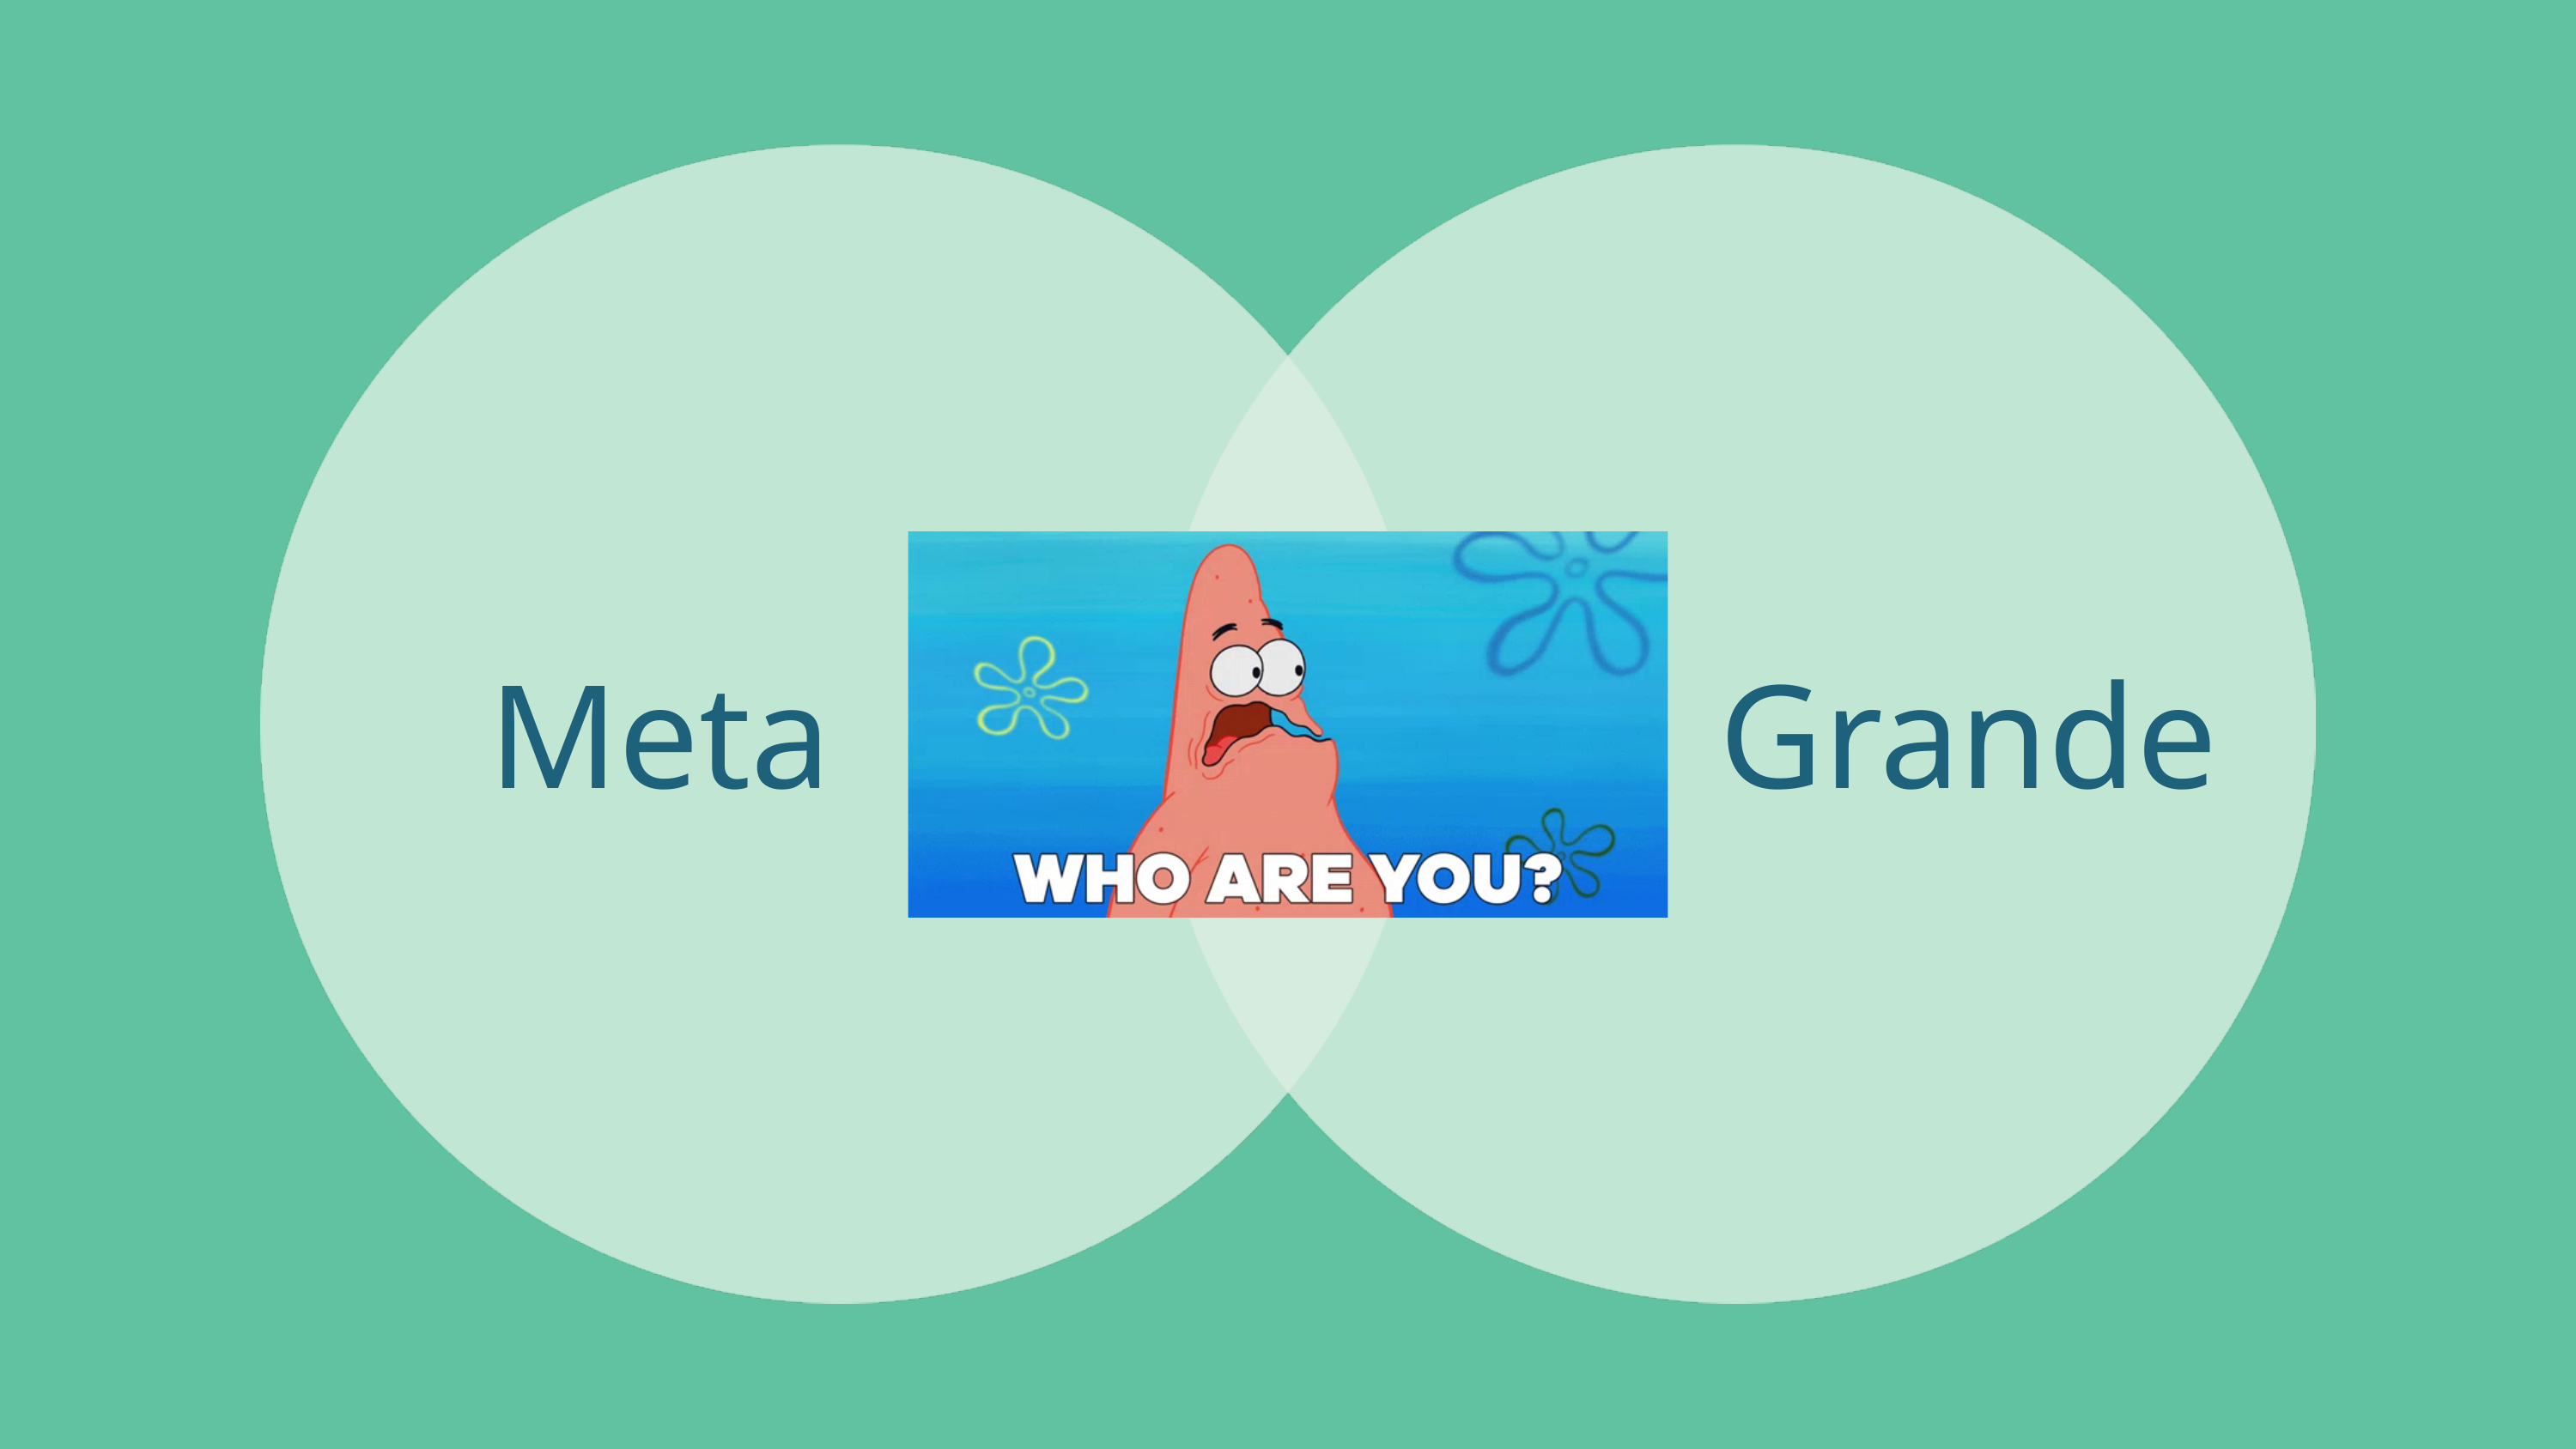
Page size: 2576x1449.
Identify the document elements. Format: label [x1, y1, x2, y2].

picture [260, 144, 2316, 1304]
